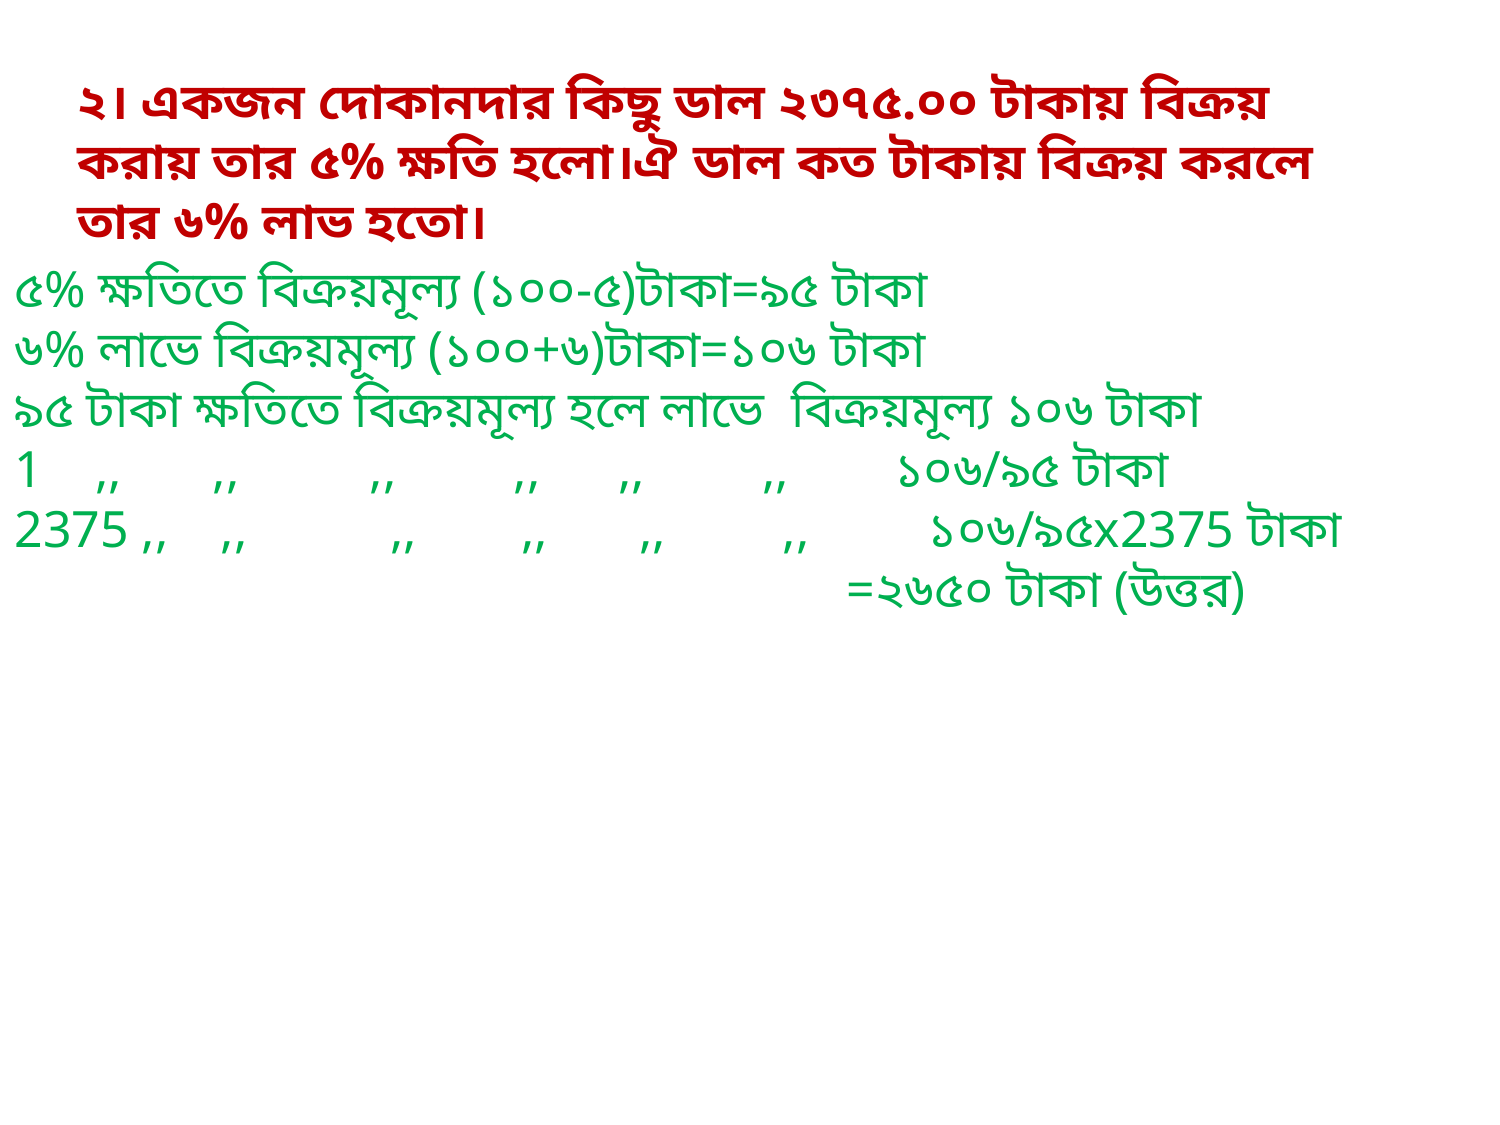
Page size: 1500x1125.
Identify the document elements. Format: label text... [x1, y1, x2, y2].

text_box ৫% ক্ষতিতে বিক্রয়মূল্য (১০০-৫)টাকা=৯৫ টাকা ৬% লাভে বিক্রয়মূল্য (১০০+৬)টাকা=১০৬ টাকা ৯৫ টাকা ক্ষতিতে বিক্রয়মূল্য হলে লাভে বিক্রয়মূল্য ১০৬ টাকা 1 ,, ,, ,, ,, ,, ,, ১০৬/৯৫ টাকা 2375 ,, ,, ,, ,, ,, ,, ১০৬/৯৫x2375 টাকা =২৬৫০ টাকা (উত্তর) [0, 249, 1475, 625]
text_box ২। একজন দোকানদার কিছু ডাল ২৩৭৫.০০ টাকায় বিক্রয় করায় তার ৫% ক্ষতি হলো।ঐ ডাল কত টাকায় বিক্রয় করলে তার ৬% লাভ হতো। [62, 62, 1363, 249]
